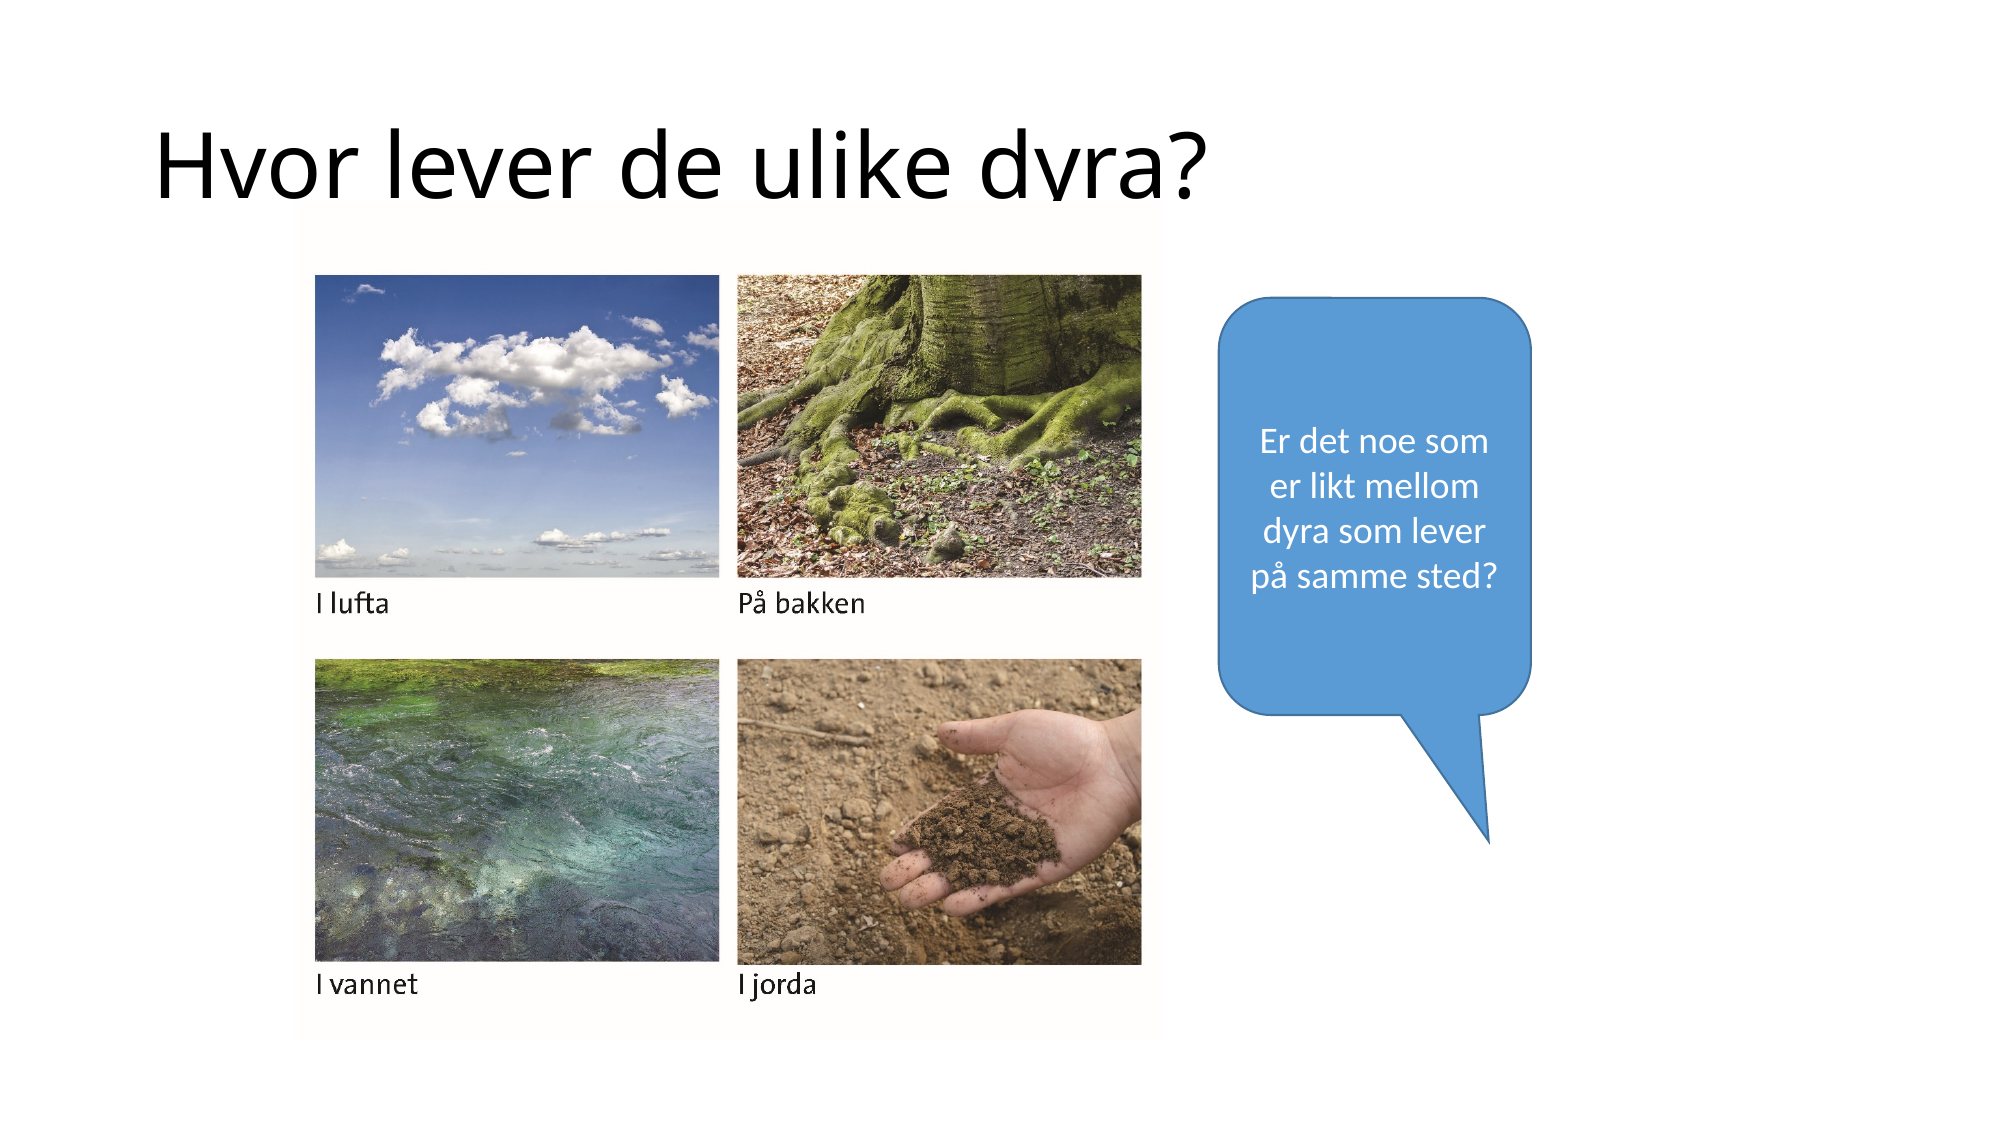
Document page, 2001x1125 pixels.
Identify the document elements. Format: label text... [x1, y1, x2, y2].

text_box Er det noe som er likt mellom dyra som lever på samme sted? [1217, 296, 1532, 845]
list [293, 201, 1163, 1039]
title Hvor lever de ulike dyra? [137, 59, 1863, 278]
